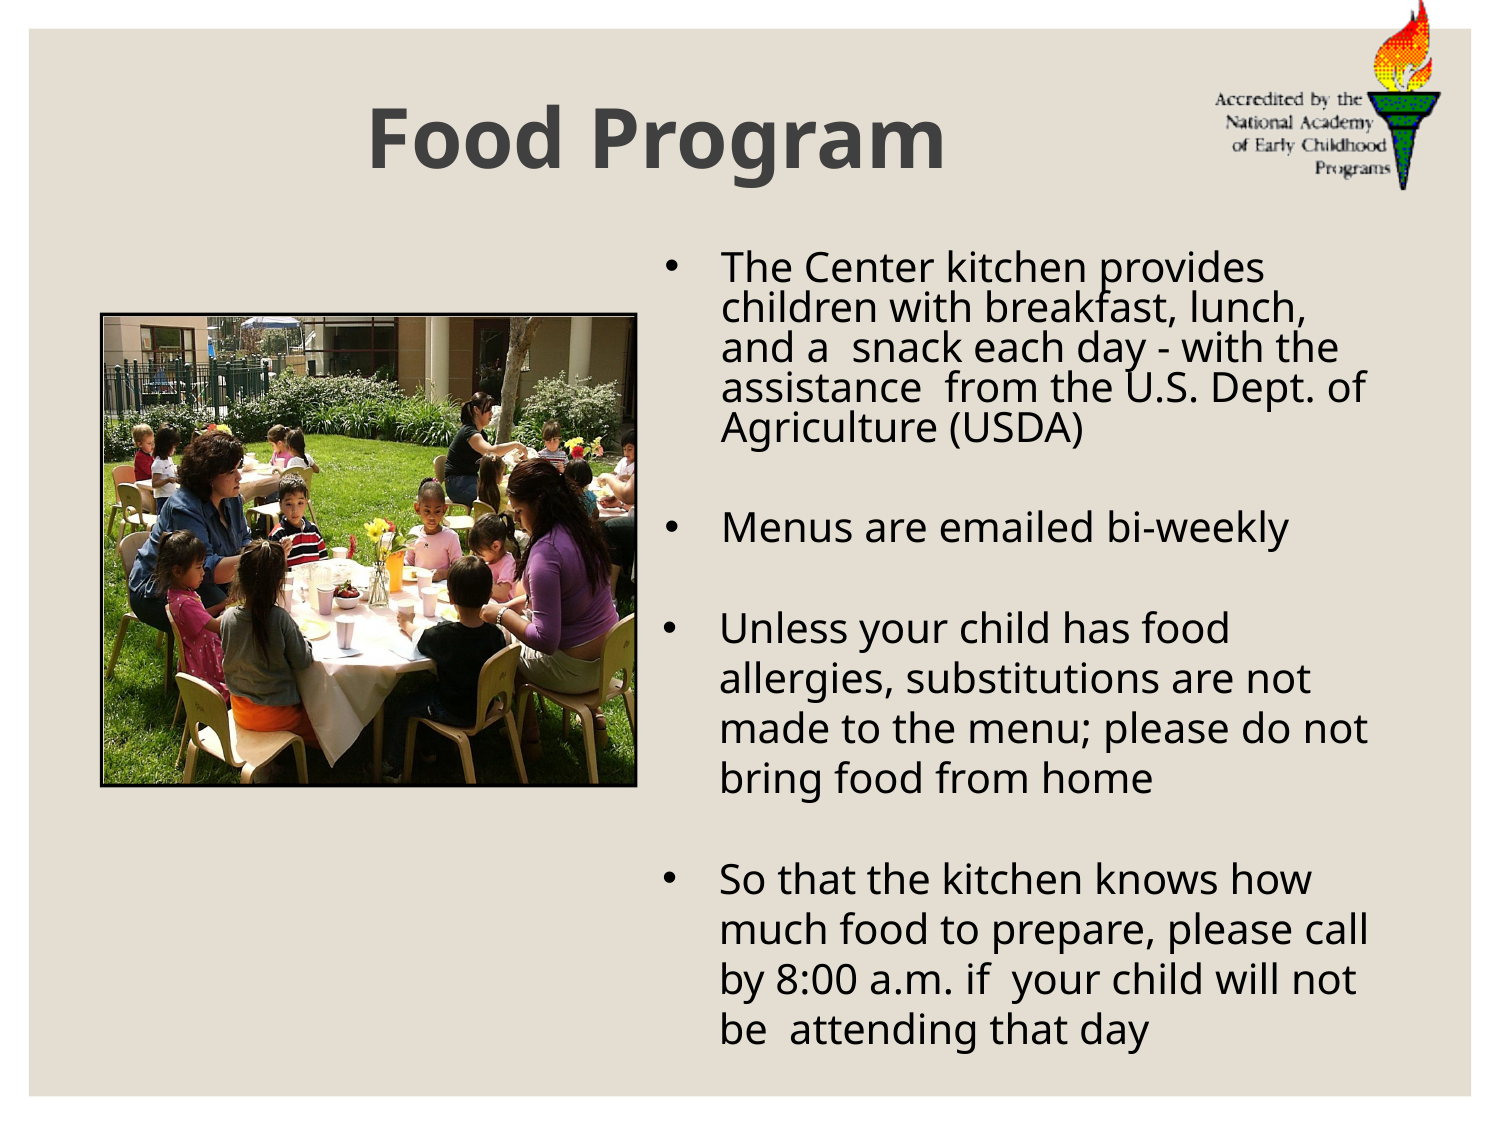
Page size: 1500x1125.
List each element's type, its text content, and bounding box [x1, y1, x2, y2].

text_box The Center kitchen provides children with breakfast, lunch, and a snack each day - with the assistance from the U.S. Dept. of Agriculture (USDA) Menus are emailed bi-weekly Unless your child has food allergies, substitutions are not made to the menu; please do not bring food from home So that the kitchen knows how much food to prepare, please call by 8:00 a.m. if your child will not be attending that day [662, 239, 1431, 1053]
title Food Program [137, 39, 1175, 230]
picture [1212, 0, 1444, 199]
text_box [99, 312, 638, 788]
